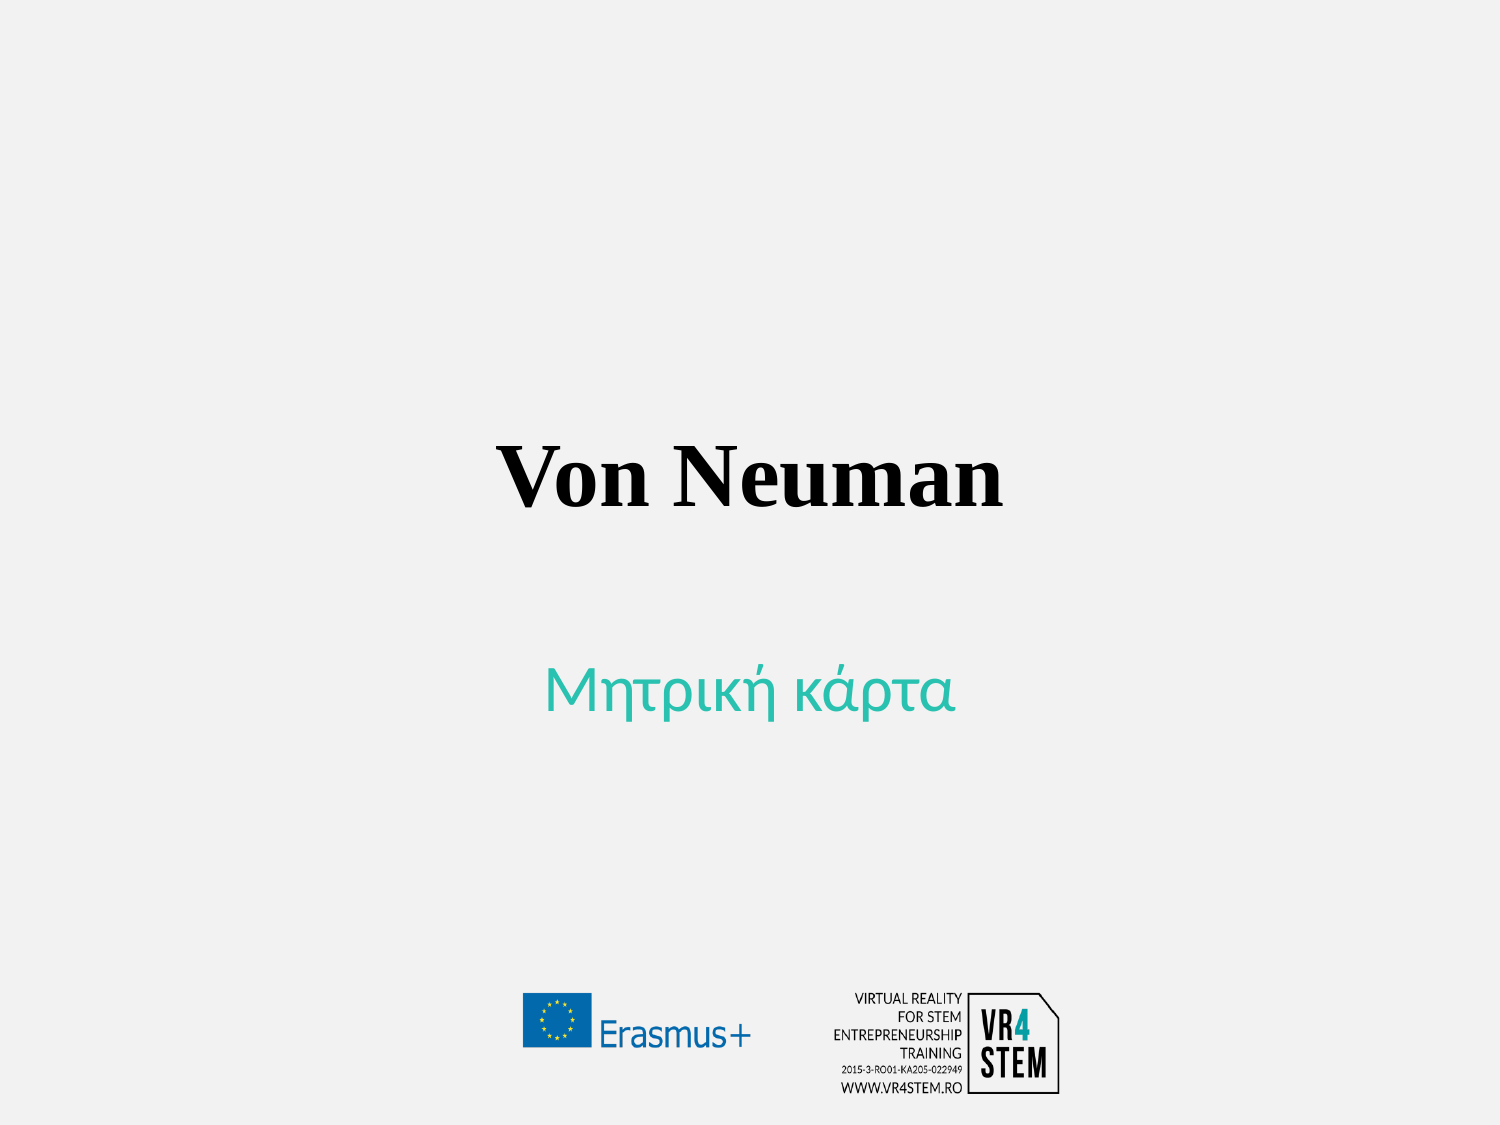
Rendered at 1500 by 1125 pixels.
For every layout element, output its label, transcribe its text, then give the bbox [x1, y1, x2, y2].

picture [515, 984, 1067, 1102]
subtitle Μητρική κάρτα [225, 637, 1275, 925]
title Von Neuman [112, 349, 1388, 591]
